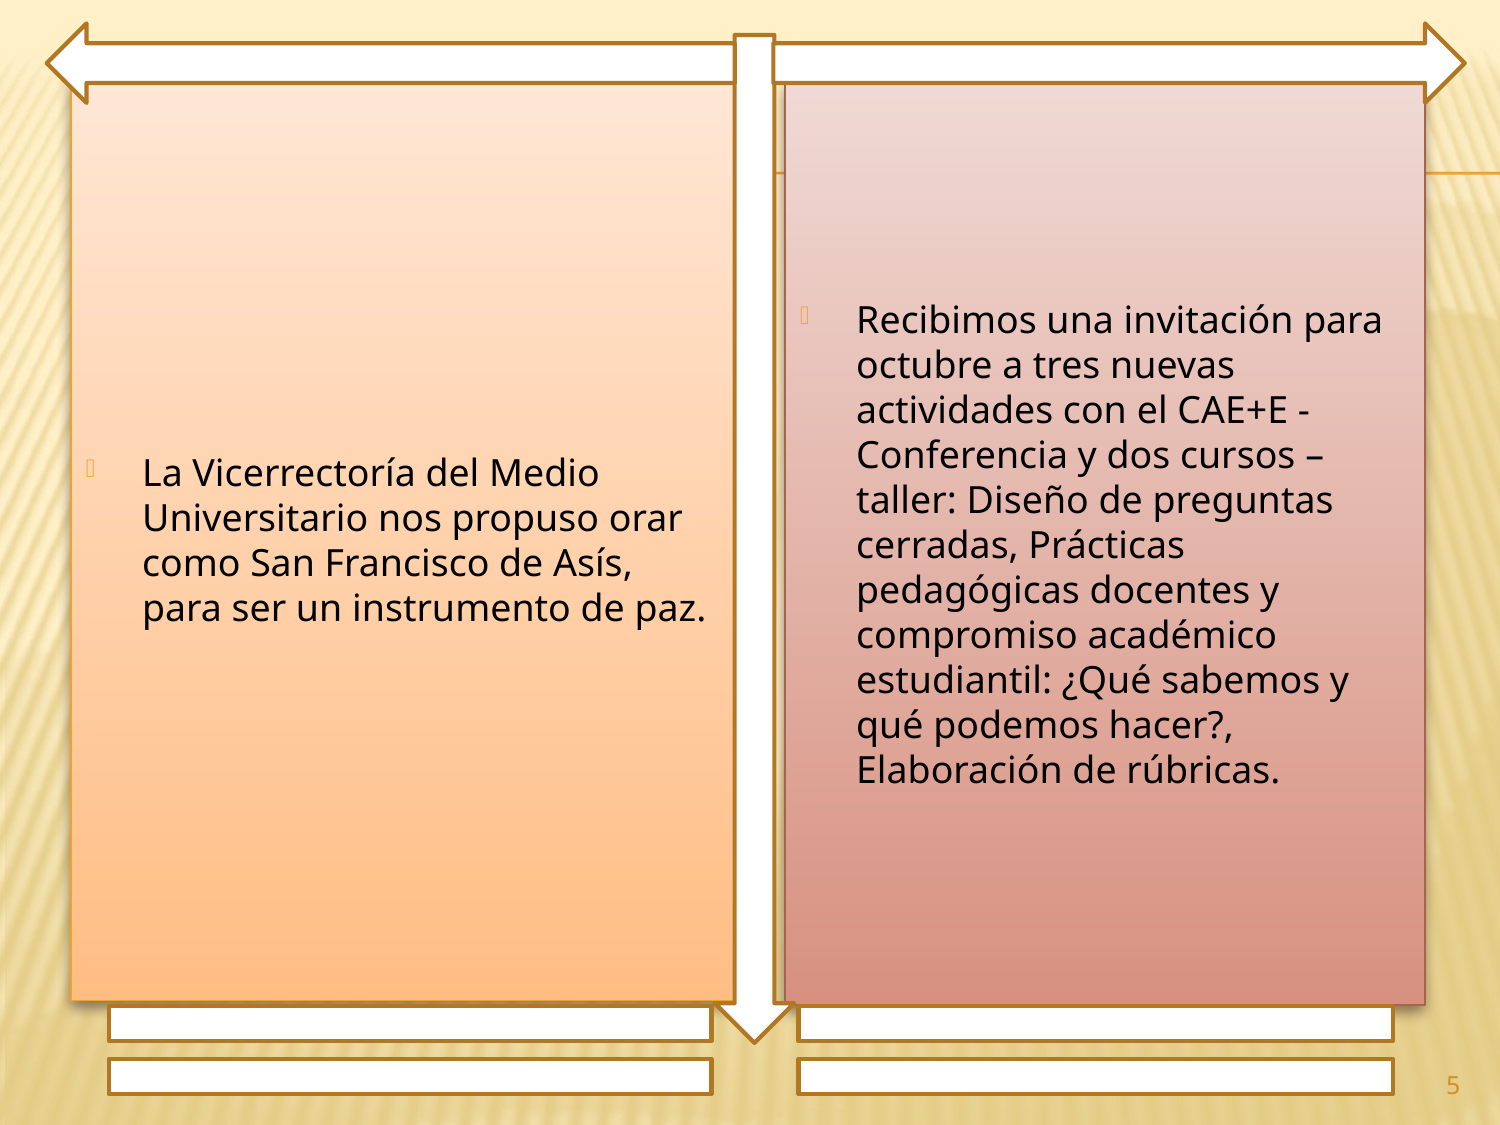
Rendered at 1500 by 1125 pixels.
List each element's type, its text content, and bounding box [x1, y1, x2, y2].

text_box [796, 1004, 1395, 1043]
text_box [712, 32, 797, 1046]
list La Vicerrectoría del Medio Universitario nos propuso orar como San Francisco de Asís, para ser un instrumento de paz. [70, 86, 732, 1001]
text_box [796, 1057, 1395, 1096]
text_box [107, 1004, 714, 1043]
text_box [771, 21, 1467, 105]
list Recibimos una invitación para octubre a tres nuevas actividades con el CAE+E - Conferencia y dos cursos – taller: Diseño de preguntas cerradas, Prácticas pedagógicas docentes y compromiso académico estudiantil: ¿Qué sabemos y qué podemos hacer?, Elaboración de rúbricas. [784, 86, 1426, 1006]
slide_number 5 [1350, 1062, 1475, 1103]
text_box [107, 1057, 714, 1096]
text_box [44, 21, 737, 105]
